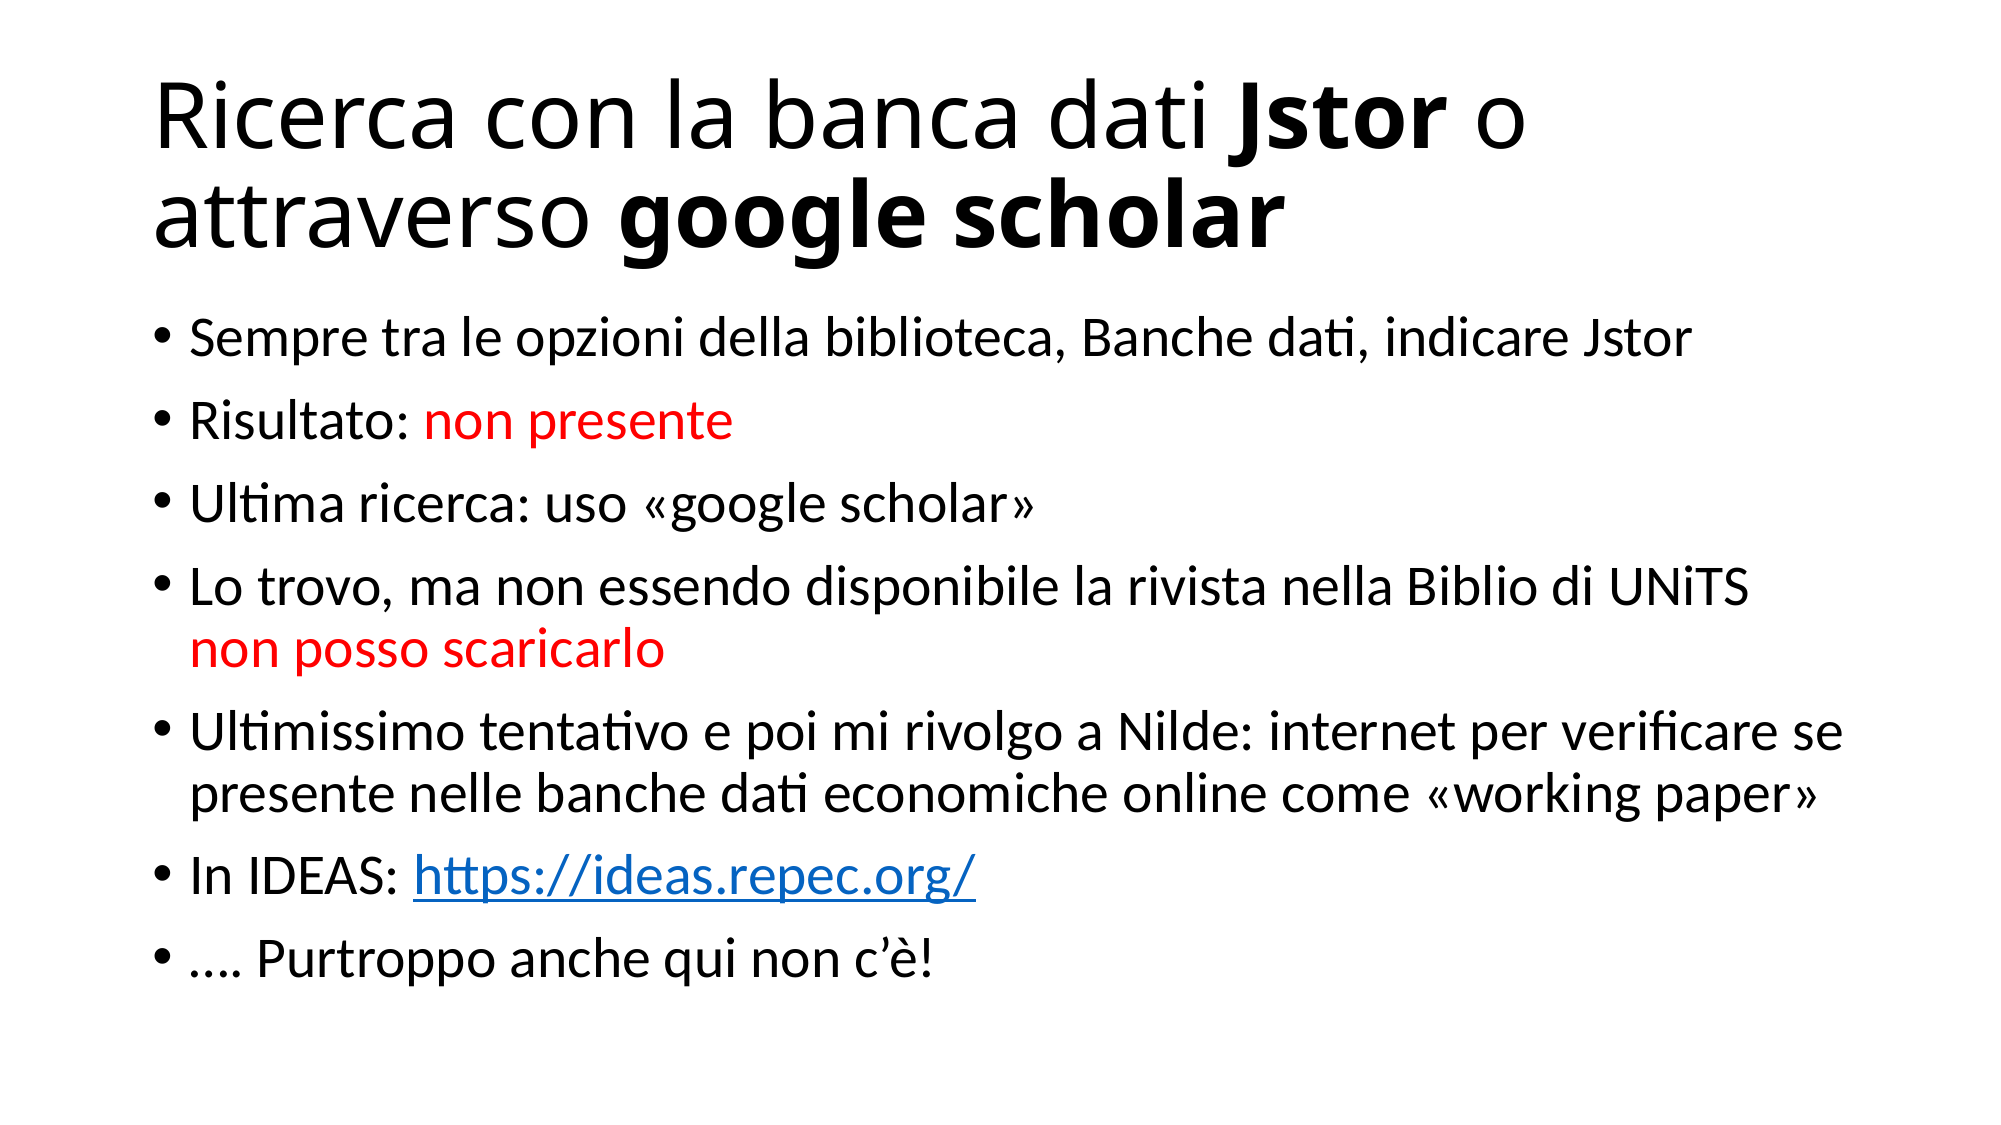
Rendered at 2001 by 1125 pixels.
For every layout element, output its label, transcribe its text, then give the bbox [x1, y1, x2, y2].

list Sempre tra le opzioni della biblioteca, Banche dati, indicare Jstor Risultato: non presente Ultima ricerca: uso «google scholar» Lo trovo, ma non essendo disponibile la rivista nella Biblio di UNiTS non posso scaricarlo Ultimissimo tentativo e poi mi rivolgo a Nilde: internet per verificare se presente nelle banche dati economiche online come «working paper» In IDEAS: https://ideas.repec.org/ …. Purtroppo anche qui non c’è! [137, 299, 1863, 1014]
title Ricerca con la banca dati Jstor o attraverso google scholar [137, 59, 1863, 278]
